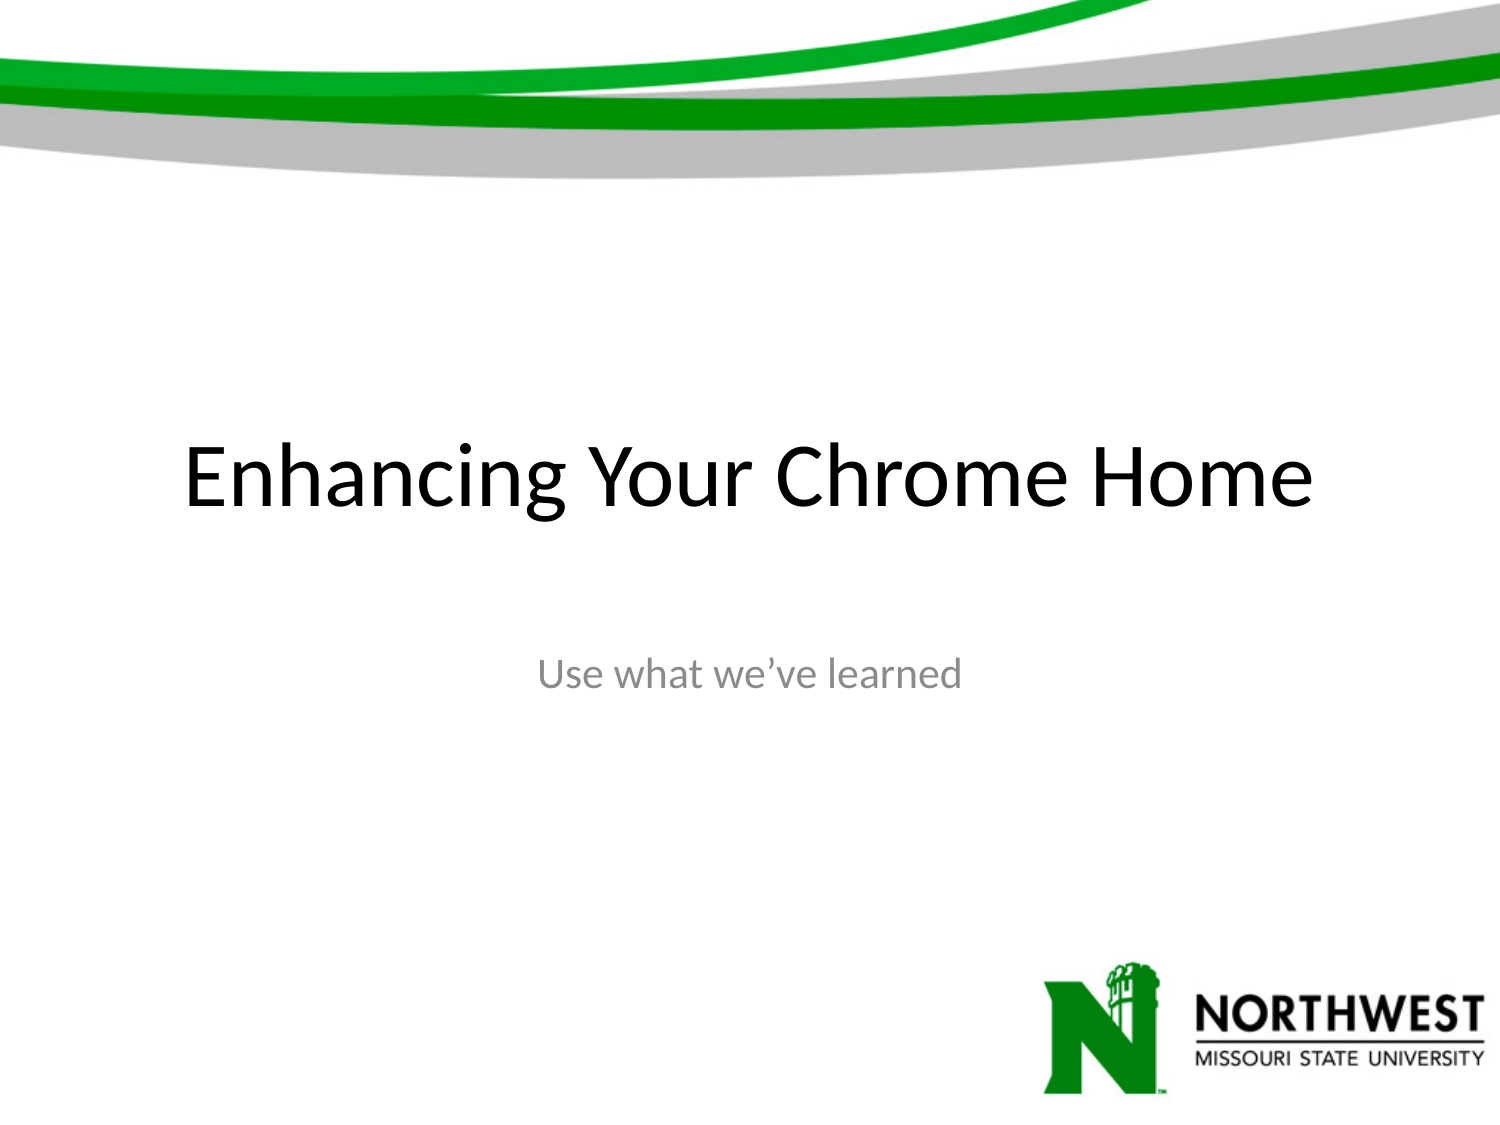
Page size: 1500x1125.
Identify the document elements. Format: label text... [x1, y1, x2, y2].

subtitle Use what we’ve learned [225, 637, 1275, 925]
title Enhancing Your Chrome Home [112, 349, 1388, 591]
picture [0, 0, 1500, 1125]
